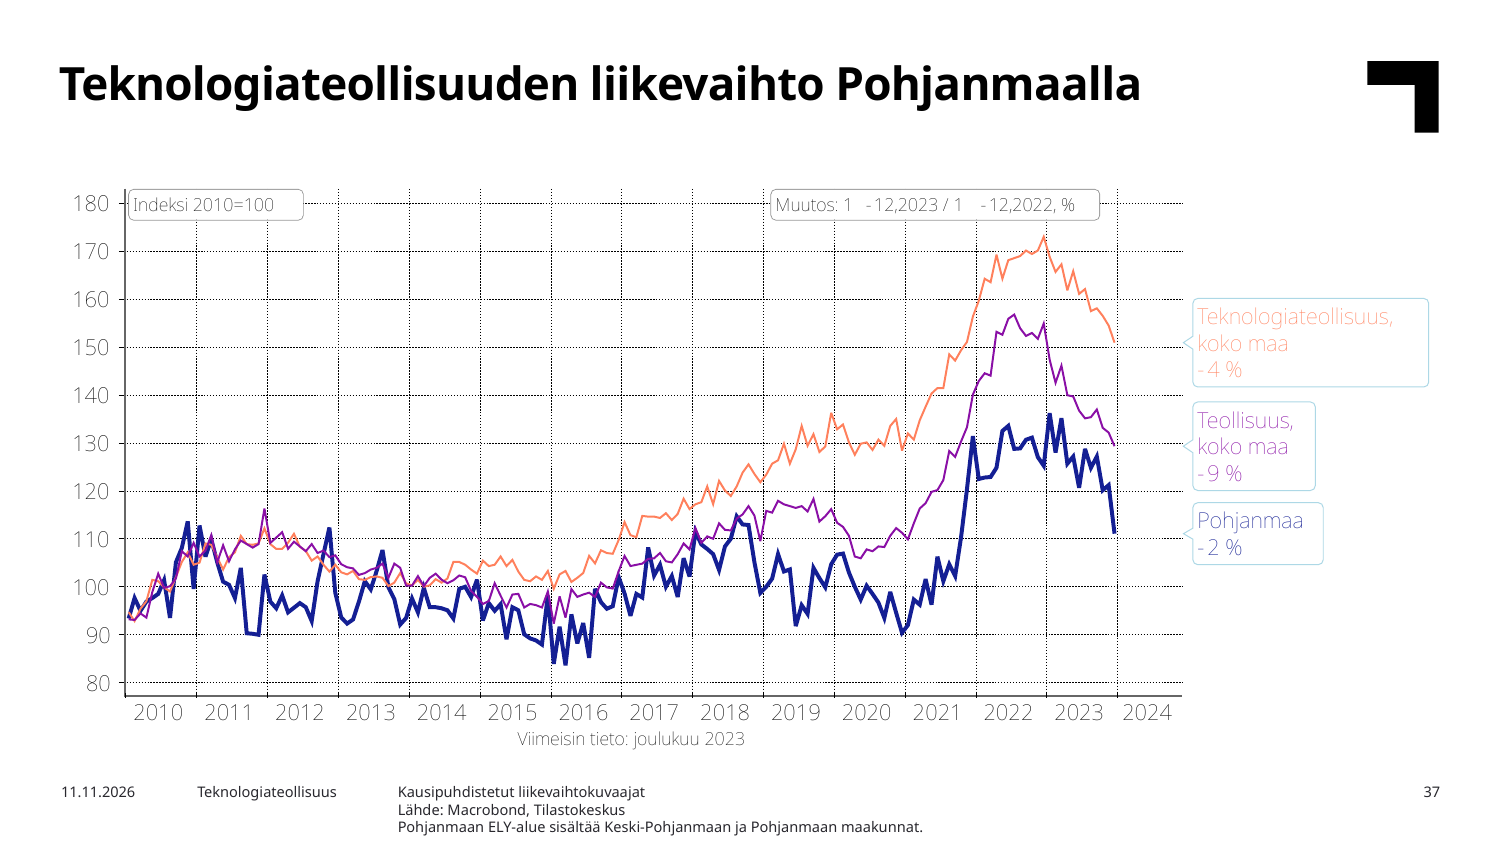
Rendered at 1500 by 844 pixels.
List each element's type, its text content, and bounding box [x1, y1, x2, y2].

list Teknologiateollisuuden liikevaihto Pohjanmaalla [41, 46, 1353, 181]
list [63, 180, 1438, 763]
list Kausipuhdistetut liikevaihtokuvaajat Lähde: Macrobond, Tilastokeskus Pohjanmaan ELY-alue sisältää Keski-Pohjanmaan ja Pohjanmaan maakunnat. [382, 775, 1392, 817]
slide_number 37 [1392, 775, 1456, 803]
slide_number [46, 775, 182, 803]
footer Teknologiateollisuus [182, 775, 382, 803]
